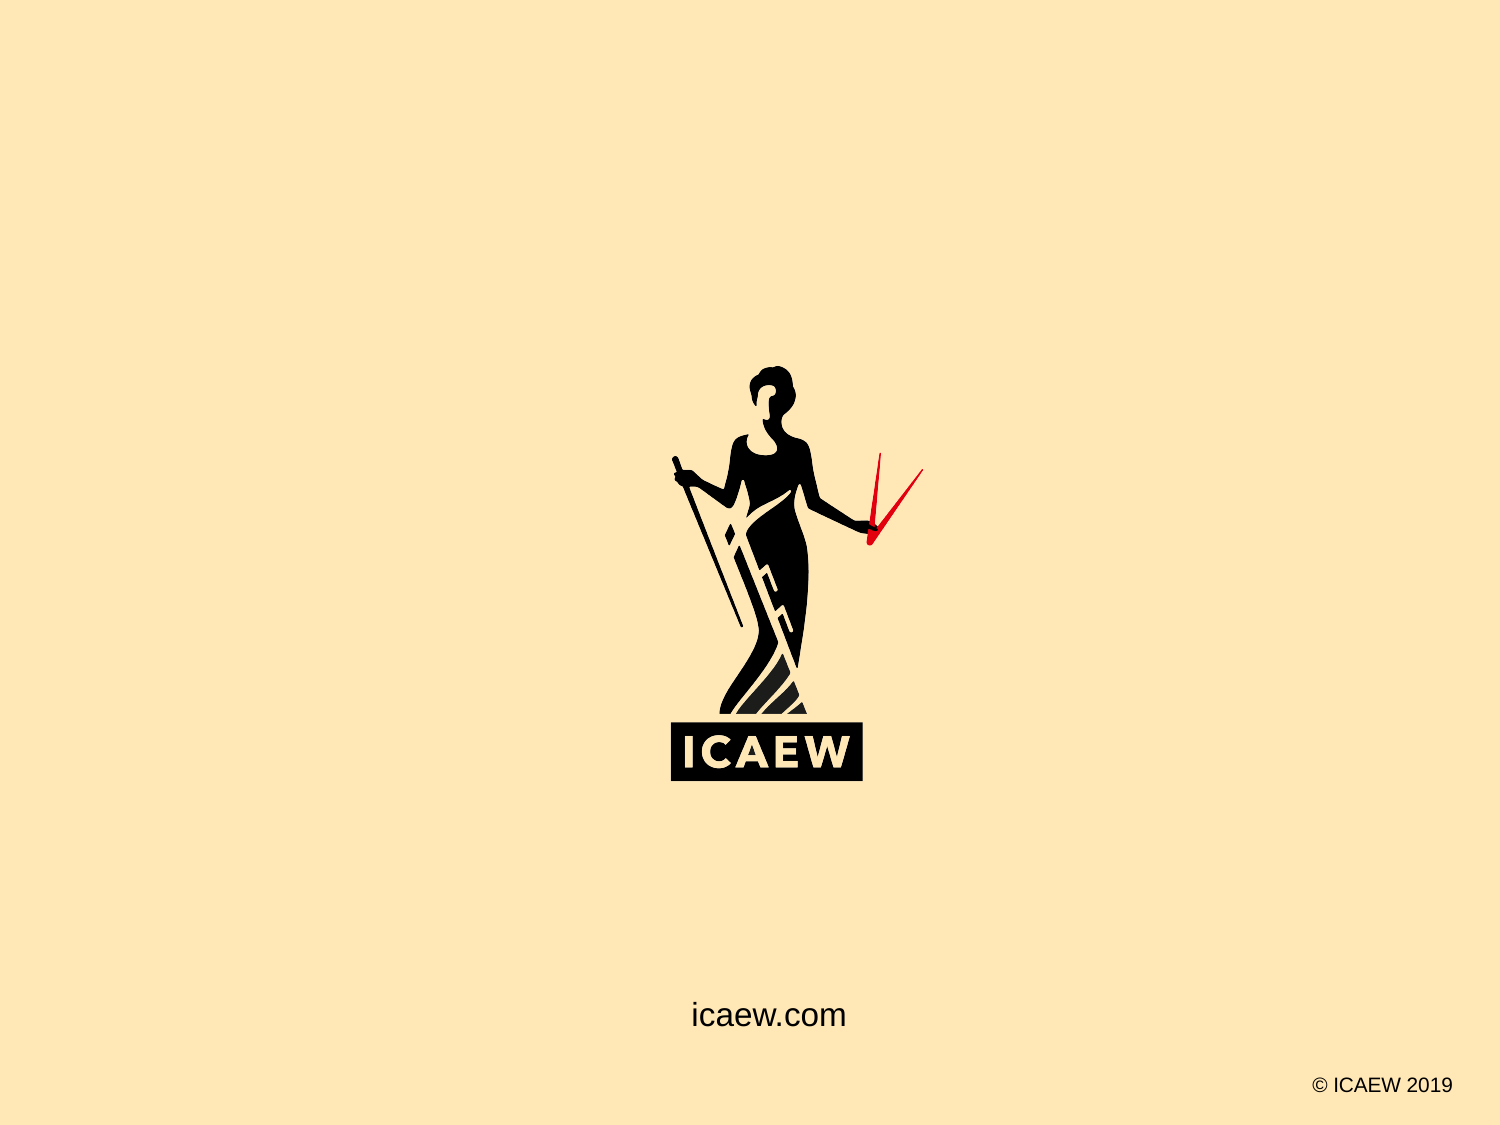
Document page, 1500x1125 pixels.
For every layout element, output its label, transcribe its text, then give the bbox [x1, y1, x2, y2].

picture [554, 248, 1041, 899]
text_box icaew.com [628, 895, 910, 1065]
footer © ICAEW 2019 [1297, 1064, 1498, 1125]
